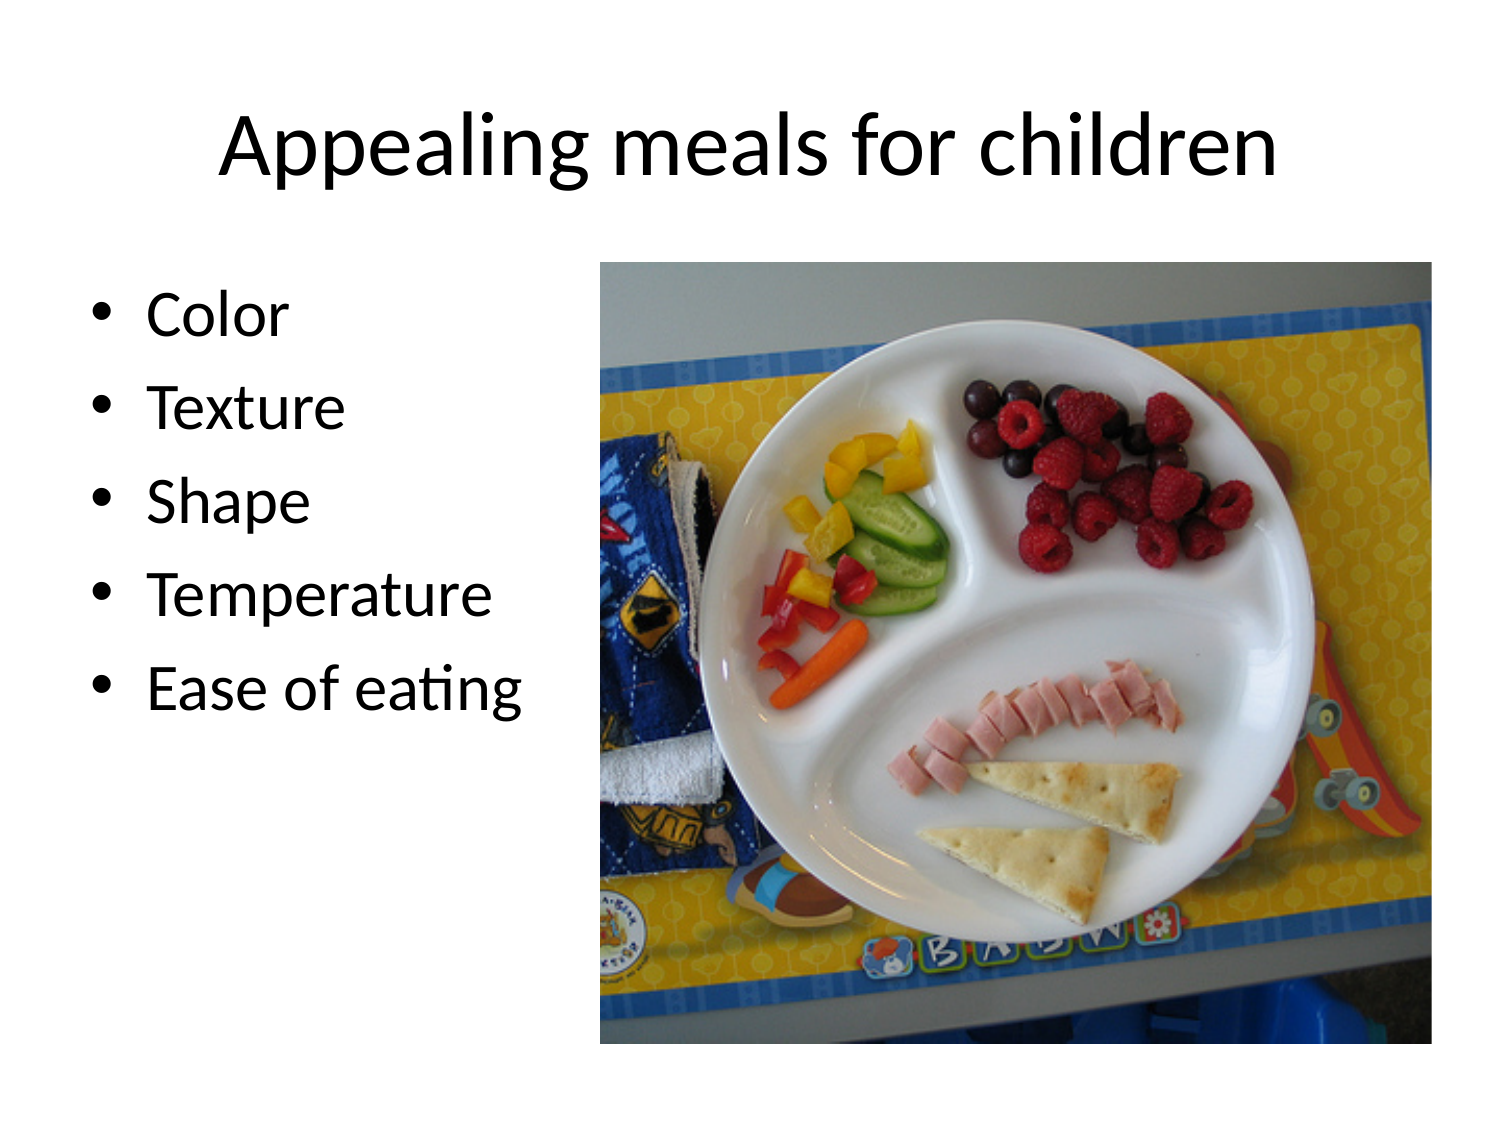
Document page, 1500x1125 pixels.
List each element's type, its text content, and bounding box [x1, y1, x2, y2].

picture [599, 262, 1432, 1044]
title Appealing meals for children [75, 45, 1425, 233]
list Color Texture Shape Temperature Ease of eating [75, 262, 597, 1005]
